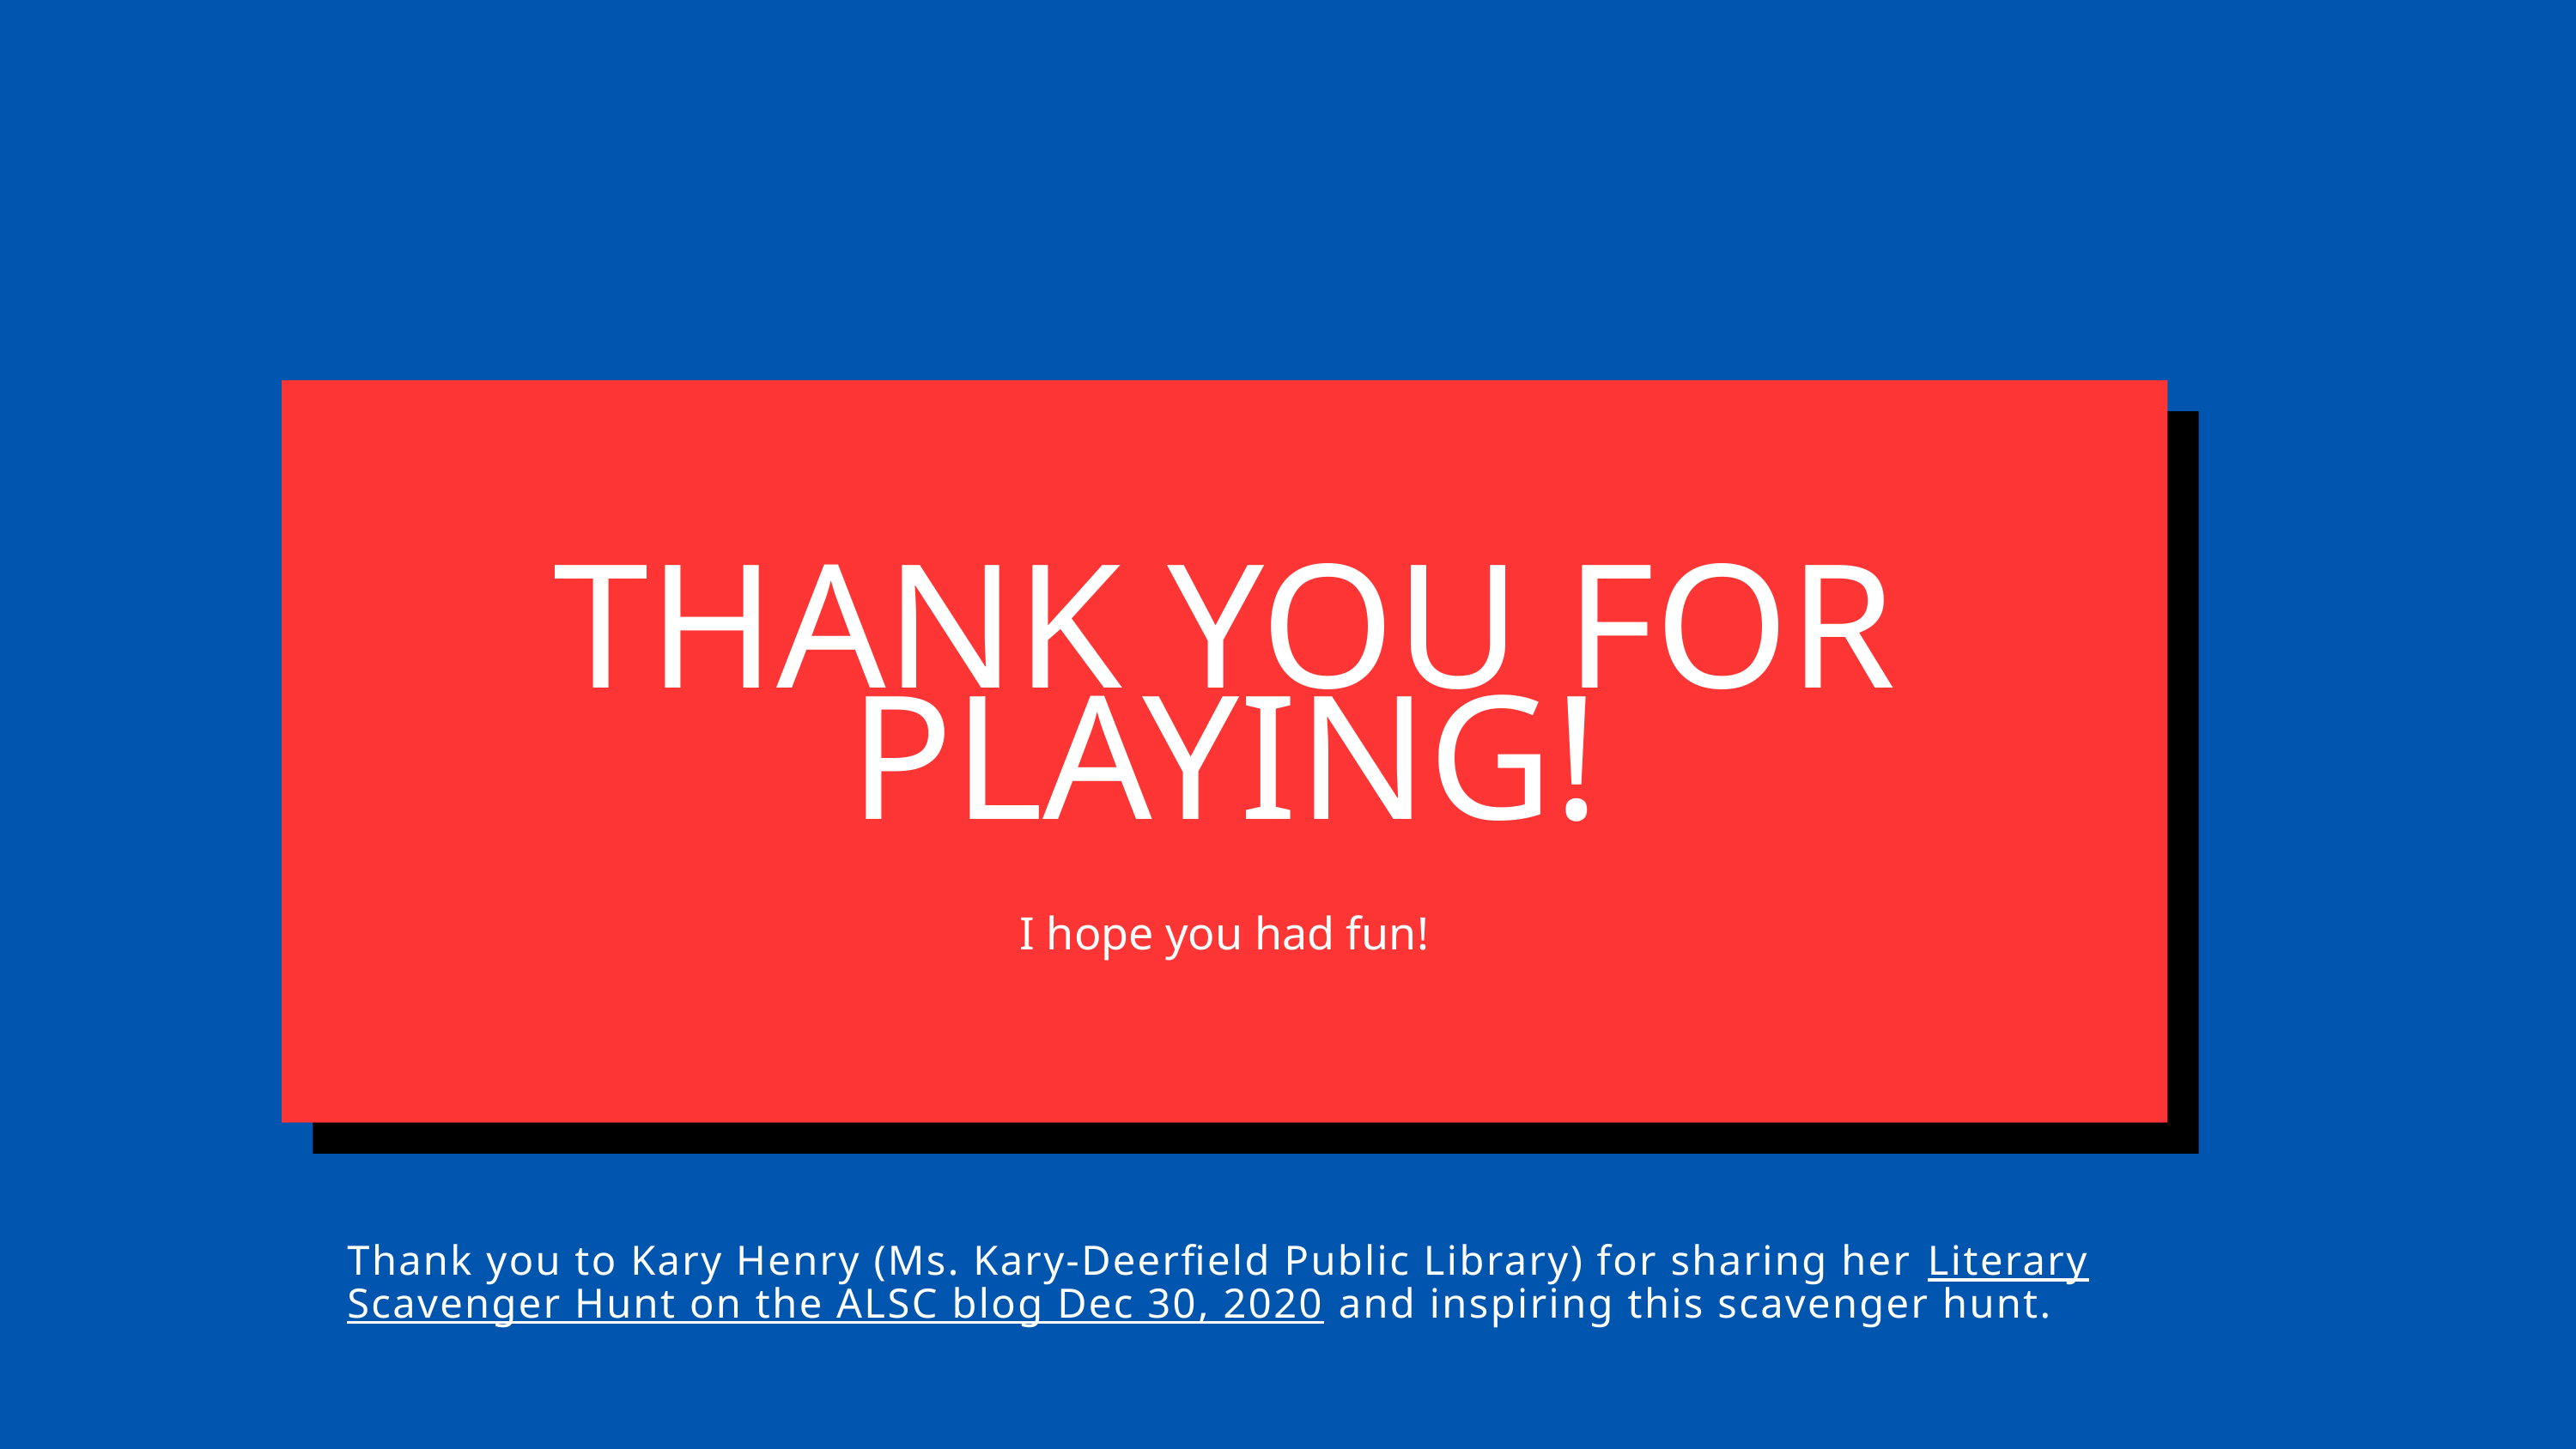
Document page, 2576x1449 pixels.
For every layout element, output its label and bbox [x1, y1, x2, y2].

text_box [313, 411, 2199, 1154]
text_box [496, 548, 1953, 955]
text_box [282, 379, 2168, 1123]
text_box [347, 1236, 2137, 1449]
